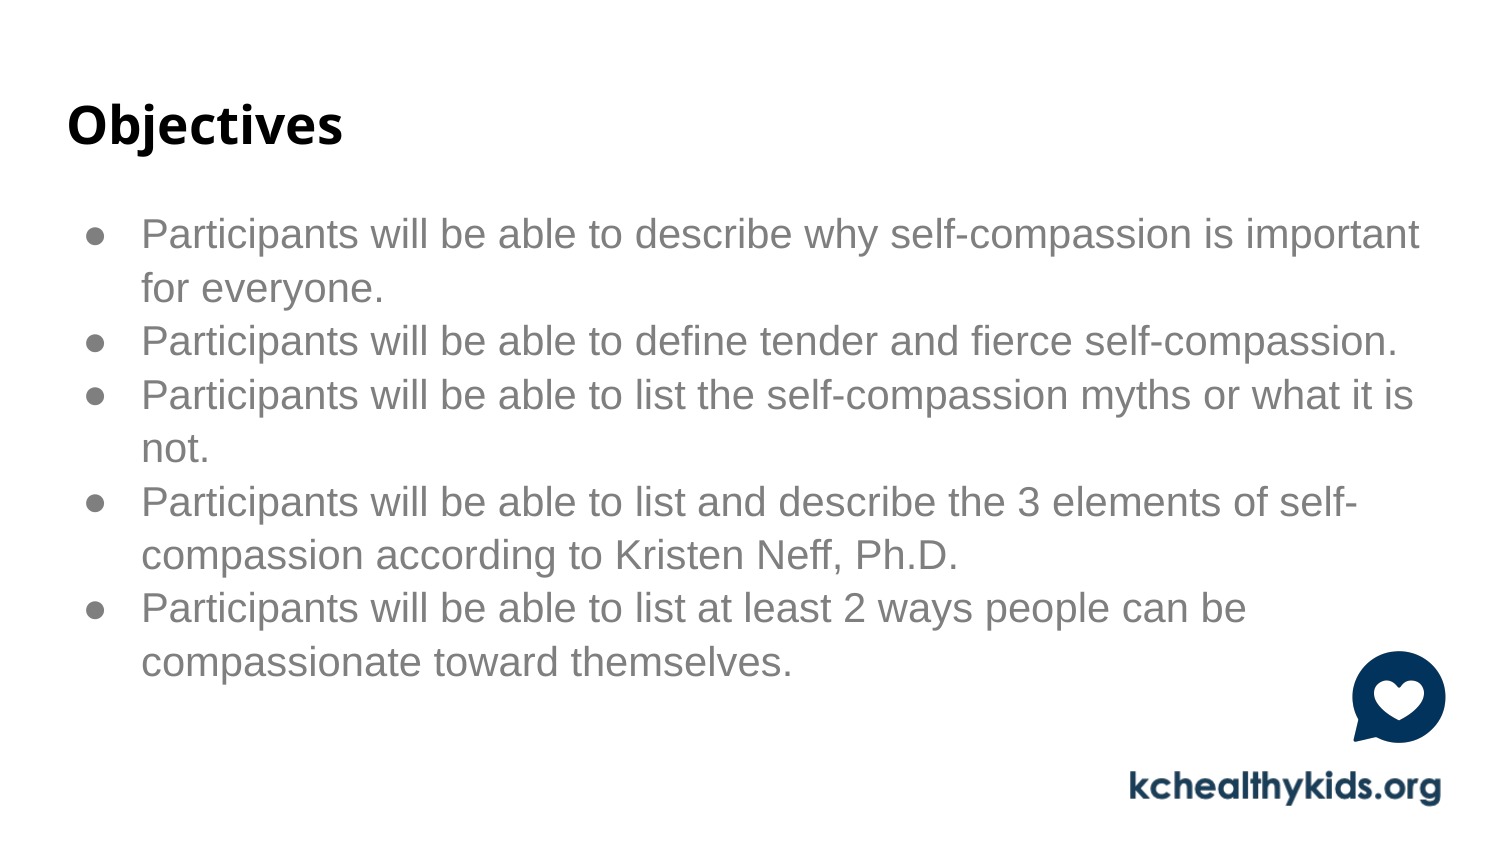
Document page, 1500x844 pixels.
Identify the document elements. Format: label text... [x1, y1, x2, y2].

picture [1004, 644, 1466, 831]
title Objectives [51, 72, 1449, 176]
list Participants will be able to describe why self-compassion is important for everyone. Participants will be able to define tender and fierce self-compassion. Participants will be able to list the self-compassion myths or what it is not. Participants will be able to list and describe the 3 elements of self-compassion according to Kristen Neff, Ph.D. Participants will be able to list at least 2 ways people can be compassionate toward themselves. [51, 189, 1449, 750]
